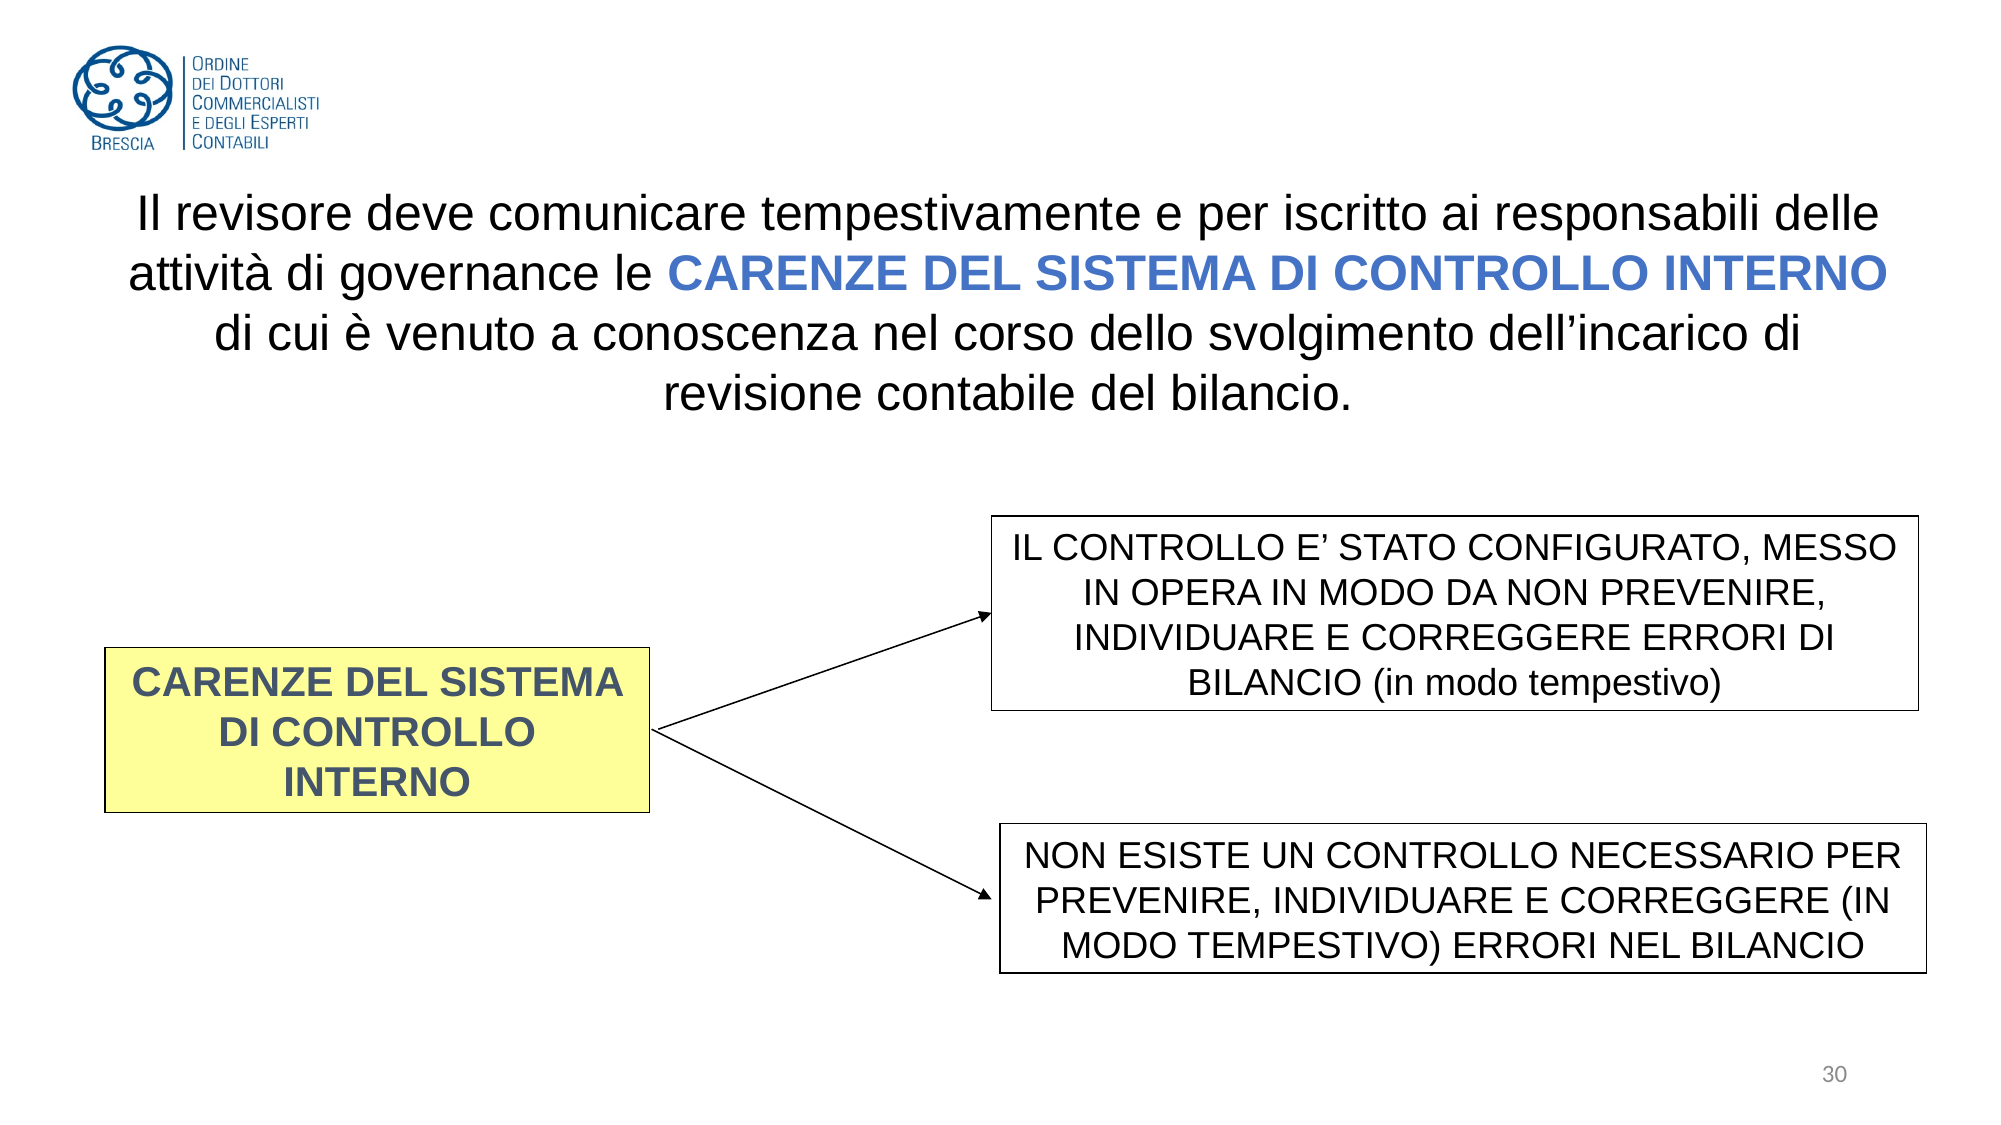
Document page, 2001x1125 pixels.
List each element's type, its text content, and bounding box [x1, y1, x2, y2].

slide_number 30 [1412, 1042, 1863, 1103]
text_box [651, 729, 992, 900]
text_box NON ESISTE UN CONTROLLO NECESSARIO PER PREVENIRE, INDIVIDUARE E CORREGGERE (IN MODO TEMPESTIVO) ERRORI NEL BILANCIO [999, 823, 1927, 974]
text_box IL CONTROLLO E’ STATO CONFIGURATO, MESSO IN OPERA IN MODO DA NON PREVENIRE, INDIVIDUARE E CORREGGERE ERRORI DI BILANCIO (in modo tempestivo) [991, 515, 1919, 711]
picture [47, 34, 343, 162]
text_box Il revisore deve comunicare tempestivamente e per iscritto ai responsabili delle attività di governance le CARENZE DEL SISTEMA DI CONTROLLO INTERNO di cui è venuto a conoscenza nel corso dello svolgimento dell’incarico di revisione contabile del bilancio. [105, 172, 1912, 428]
text_box CARENZE DEL SISTEMA DI CONTROLLO INTERNO [105, 647, 650, 813]
text_box [658, 611, 992, 730]
